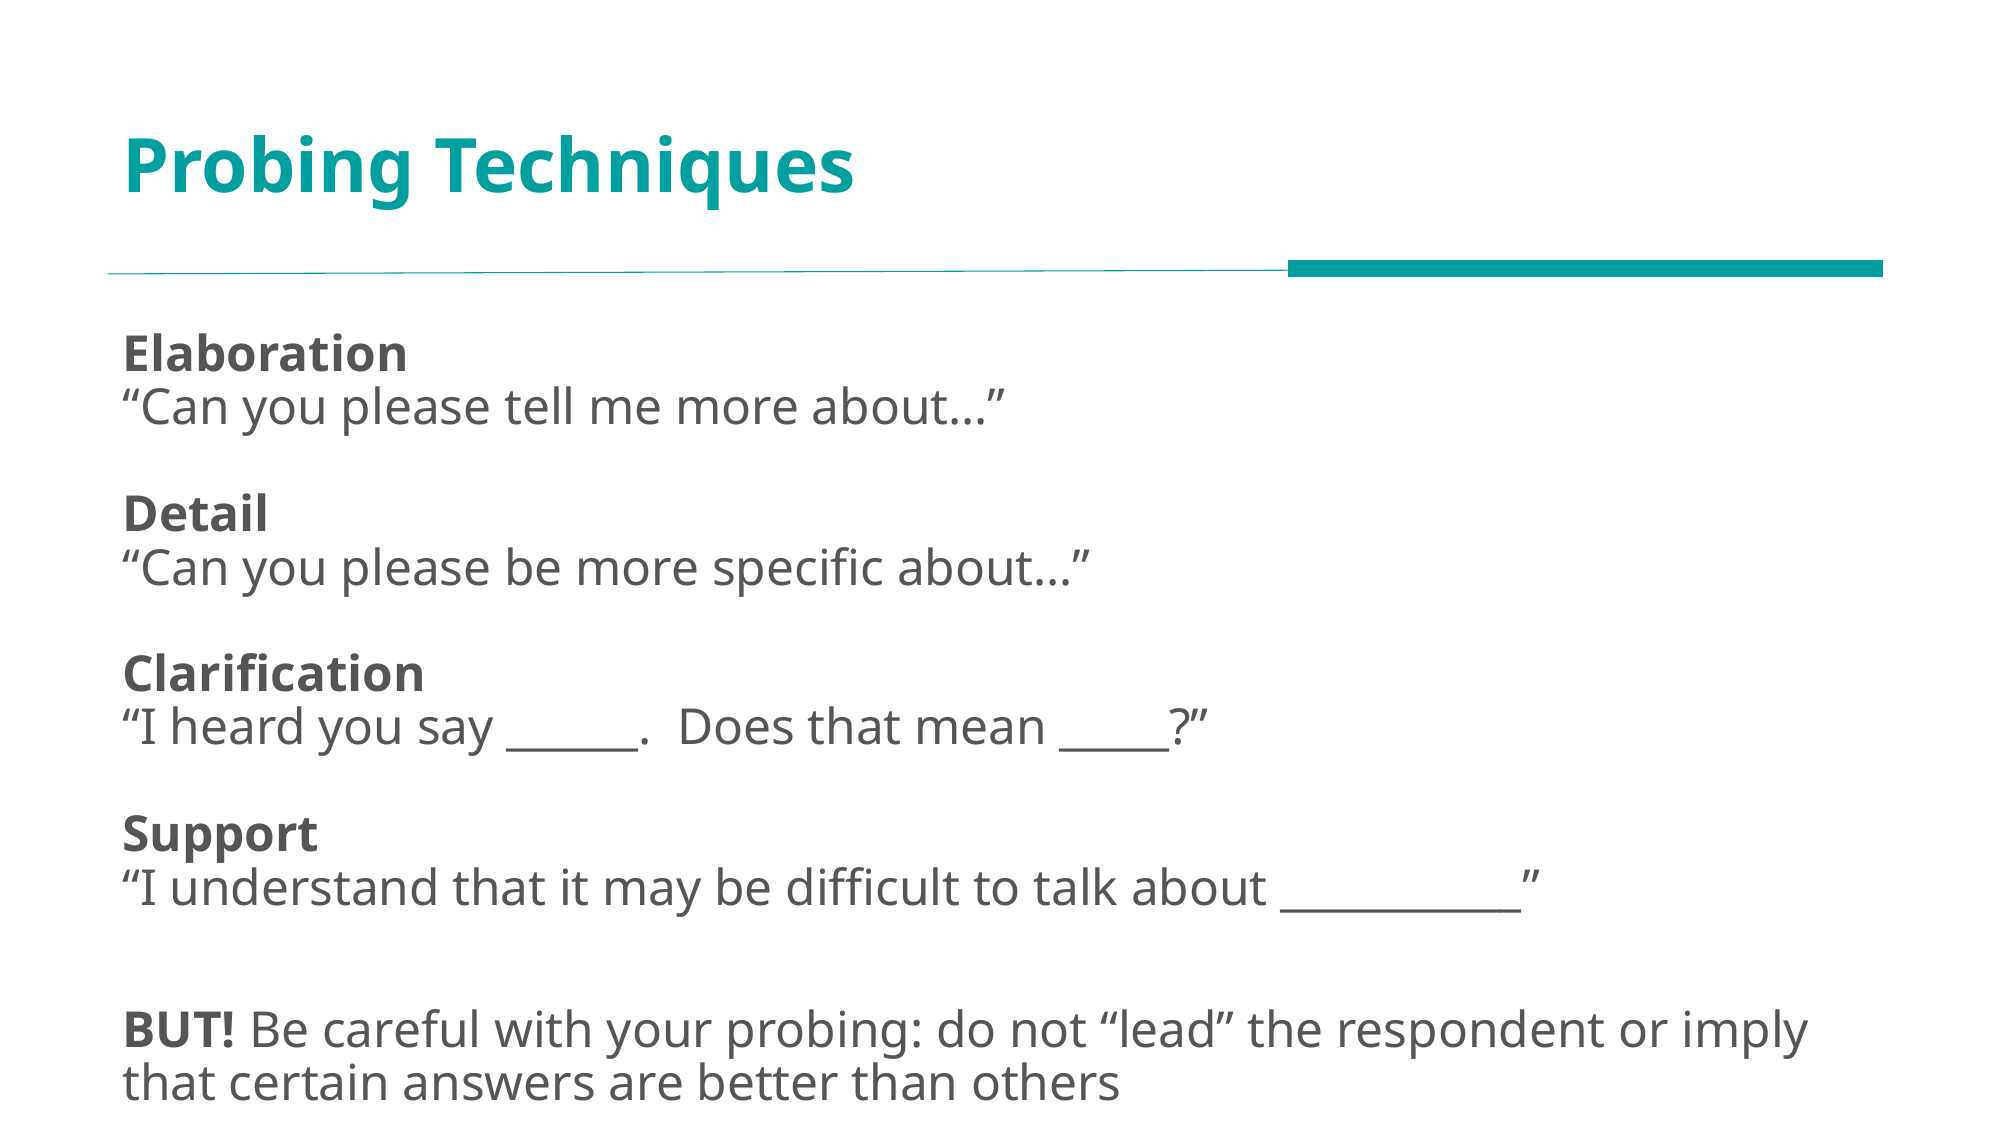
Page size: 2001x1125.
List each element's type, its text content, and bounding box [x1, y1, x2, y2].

list Elaboration “Can you please tell me more about…” Detail “Can you please be more specific about…” Clarification “I heard you say ______. Does that mean _____?” Support “I understand that it may be difficult to talk about ___________” BUT! Be careful with your probing: do not “lead” the respondent or imply that certain answers are better than others [107, 321, 1883, 1125]
title Probing Techniques [107, 59, 1833, 278]
